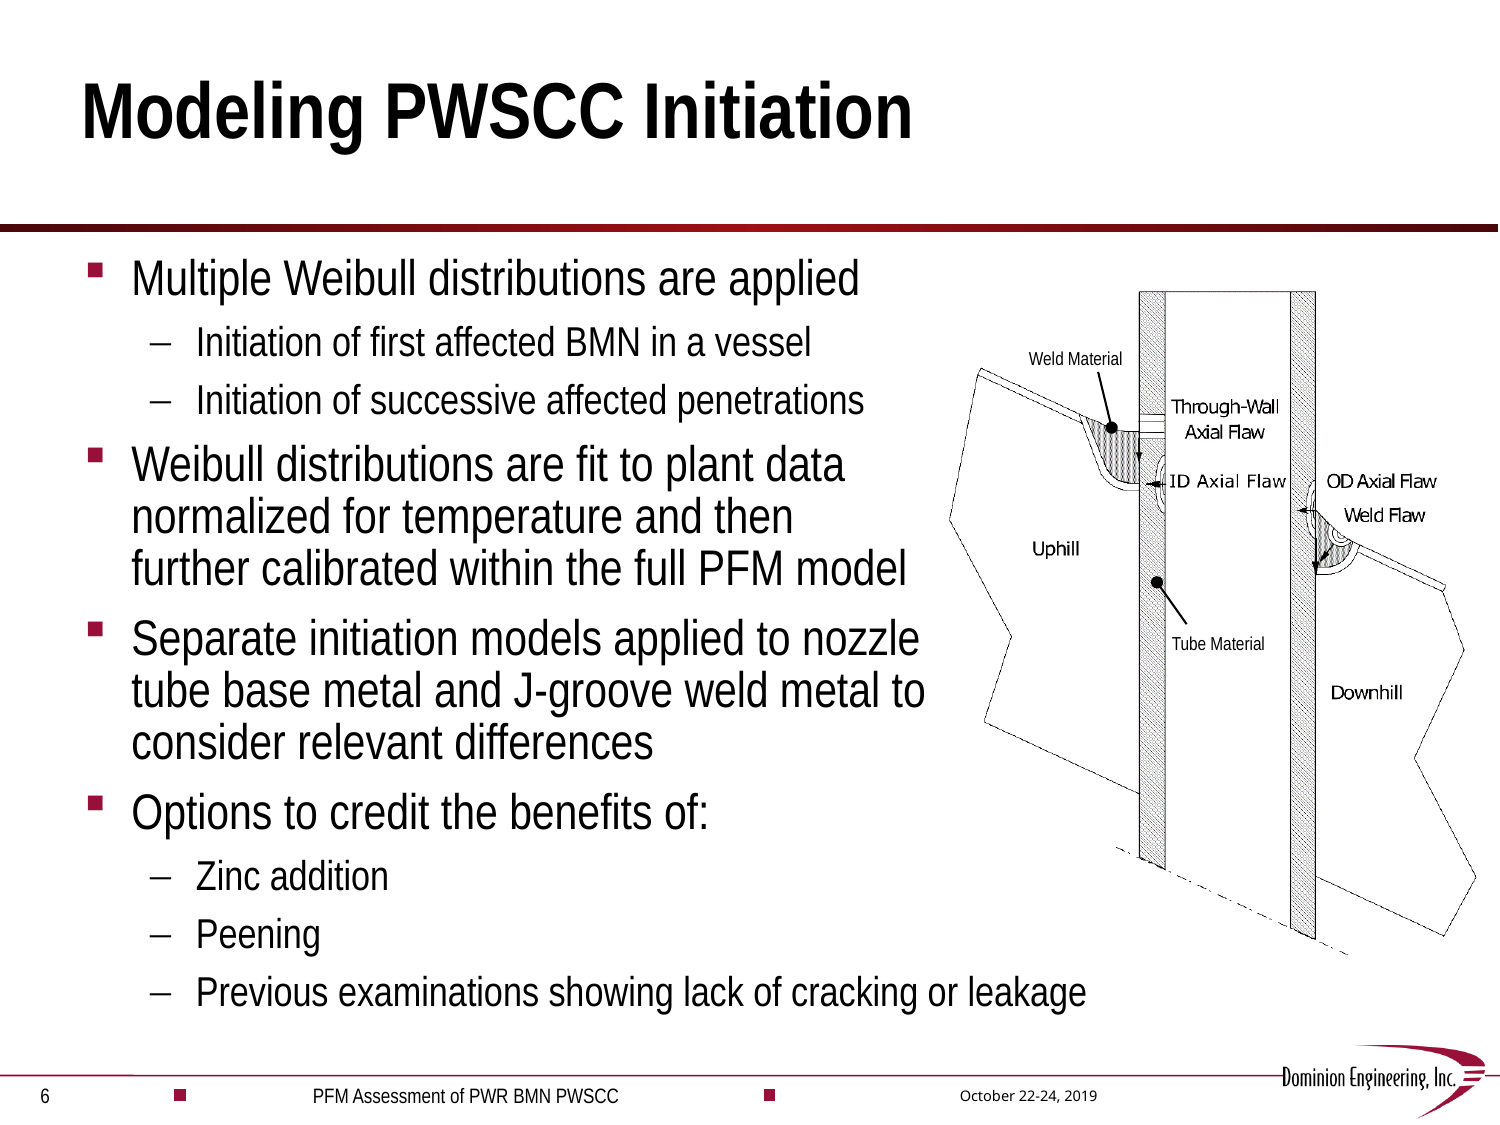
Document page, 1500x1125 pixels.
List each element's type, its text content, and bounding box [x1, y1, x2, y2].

title Modeling PWSCC Initiation [66, 16, 1454, 214]
picture [1283, 1045, 1485, 1119]
list Multiple Weibull distributions are applied Initiation of first affected BMN in a vessel Initiation of successive affected penetrations Weibull distributions are fit to plant data normalized for temperature and then further calibrated within the full PFM model Separate initiation models applied to nozzle tube base metal and J-groove weld metal to consider relevant differences Options to credit the benefits of: Zinc addition Peening Previous examinations showing lack of cracking or leakage [69, 246, 1367, 975]
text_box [947, 291, 1477, 957]
